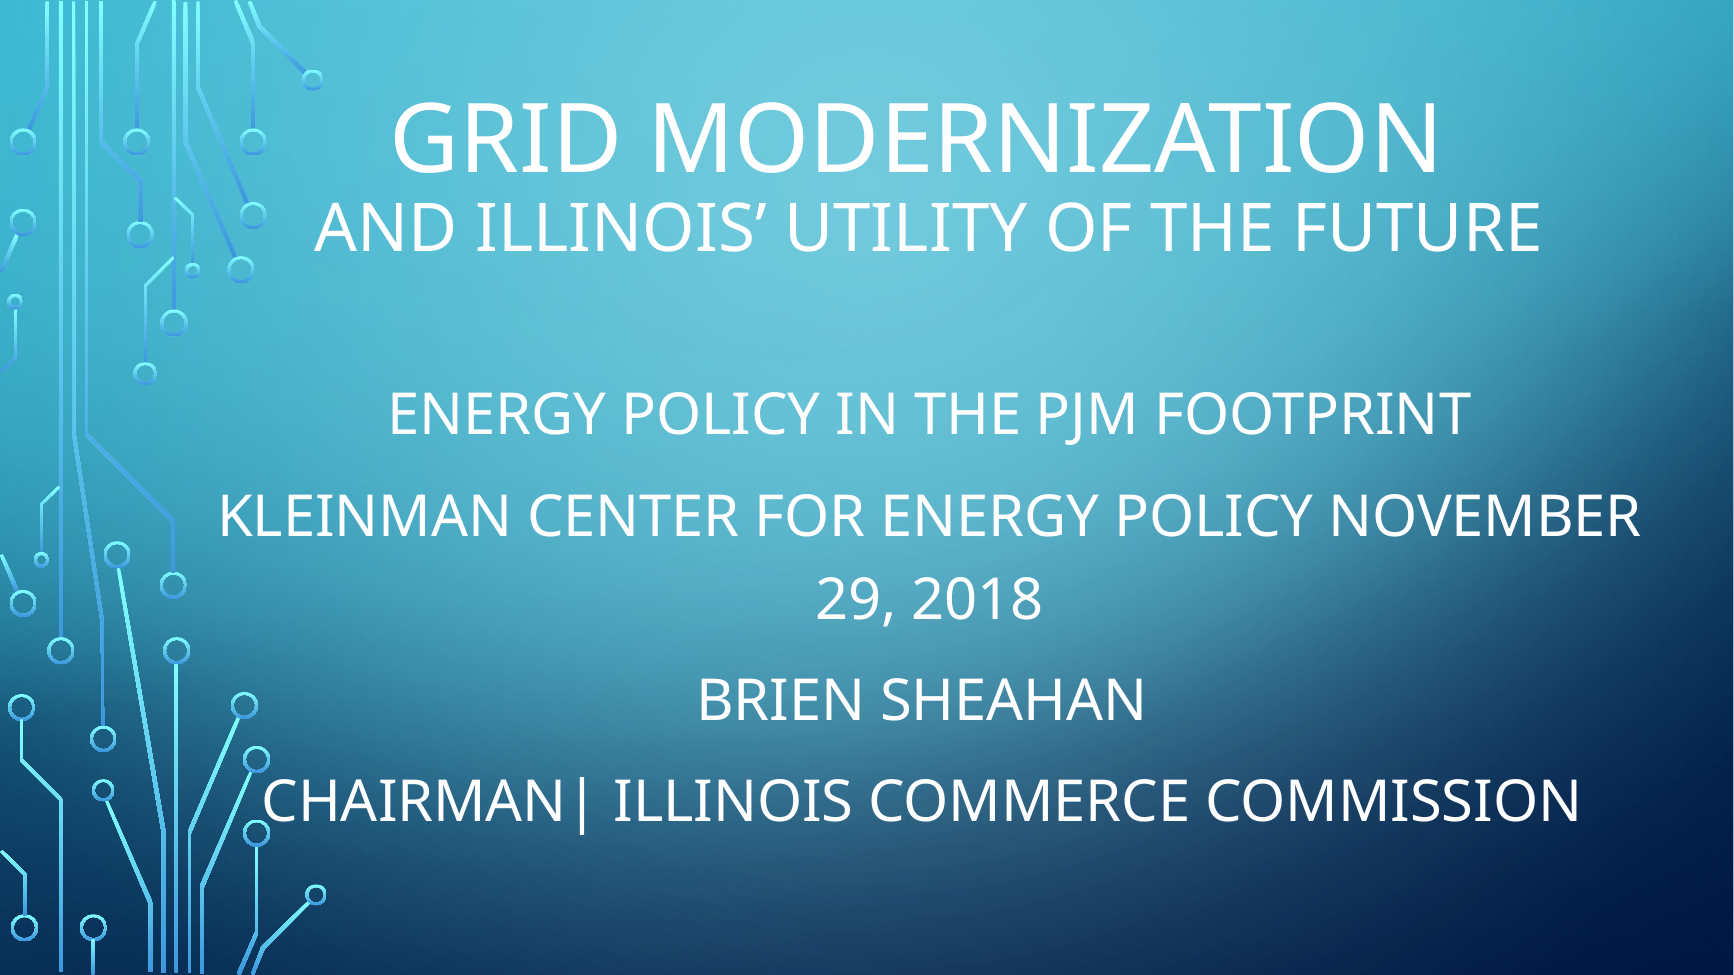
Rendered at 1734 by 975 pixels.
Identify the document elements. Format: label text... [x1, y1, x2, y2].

subtitle Energy Policy in the PJM Footprint Kleinman center for energy policy November 29, 2018 Brien Sheahan Chairman| Illinois commerce commission [185, 355, 1674, 668]
title Grid Modernization and Illinois’ Utility of the Future [246, 0, 1613, 274]
